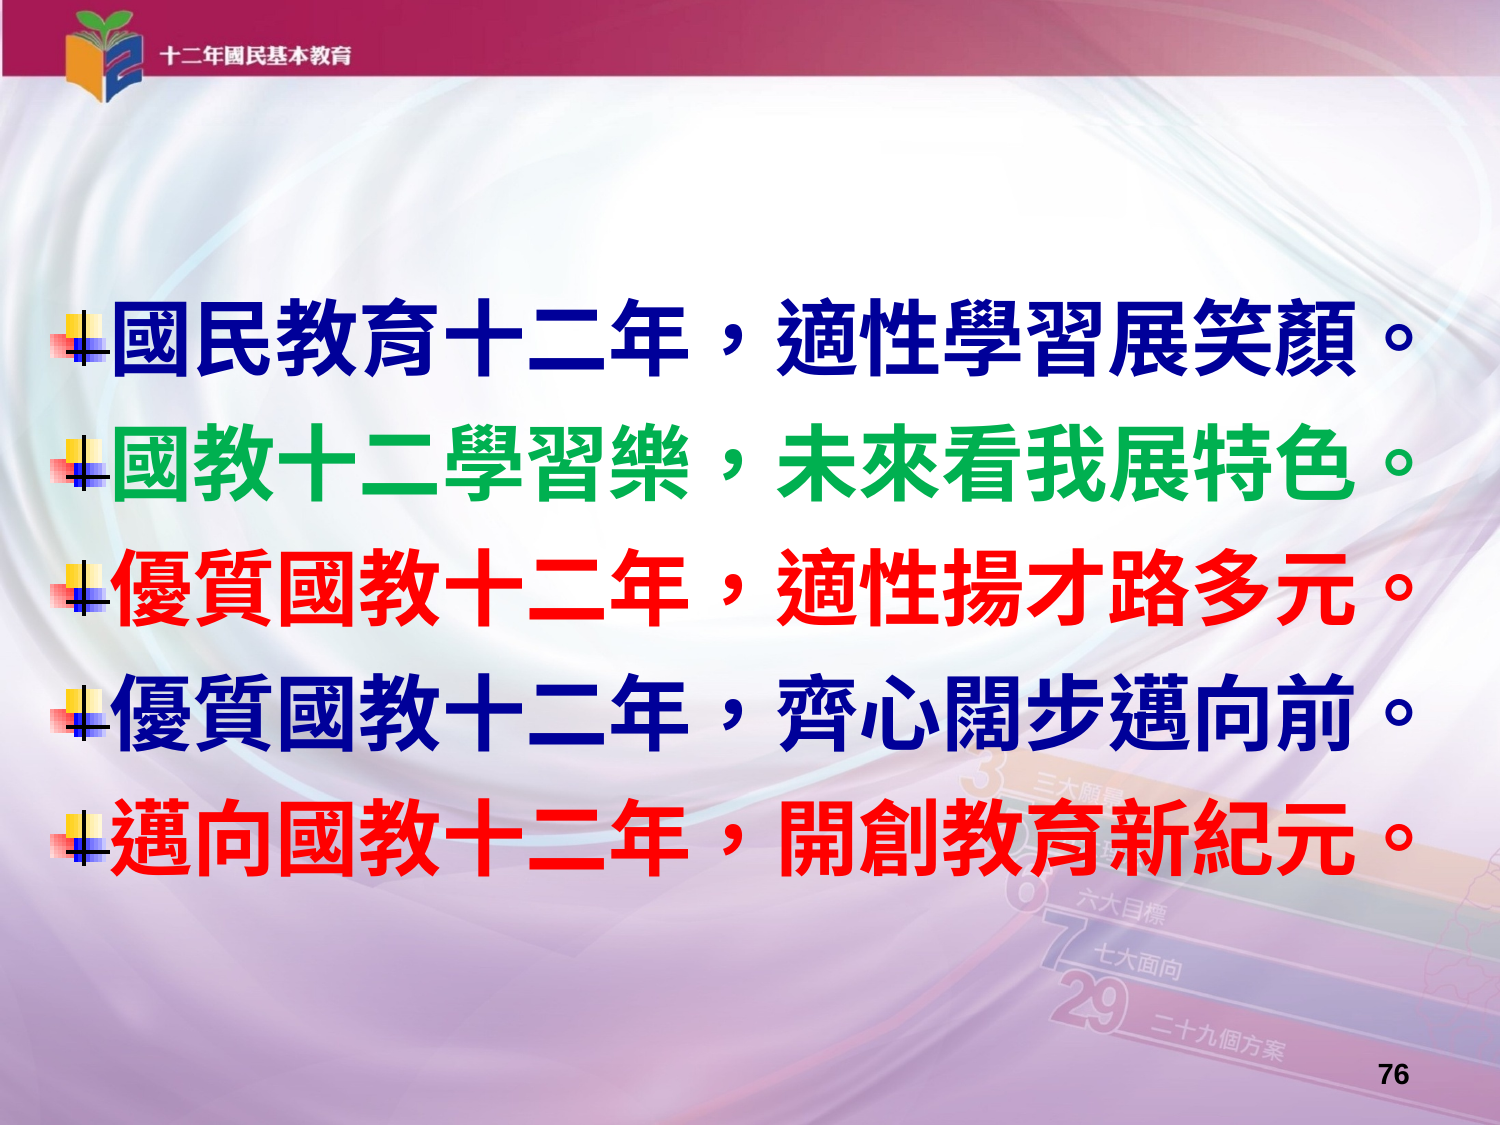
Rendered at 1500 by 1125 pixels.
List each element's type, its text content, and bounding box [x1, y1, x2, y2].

picture [0, 0, 1500, 1125]
list 國民教育十二年，適性學習展笑顏。 國教十二學習樂，未來看我展特色。 優質國教十二年，適性揚才路多元。 優質國教十二年，齊心闊步邁向前。 邁向國教十二年，開創教育新紀元。 [4, 278, 1488, 1022]
slide_number 76 [1074, 1042, 1425, 1103]
